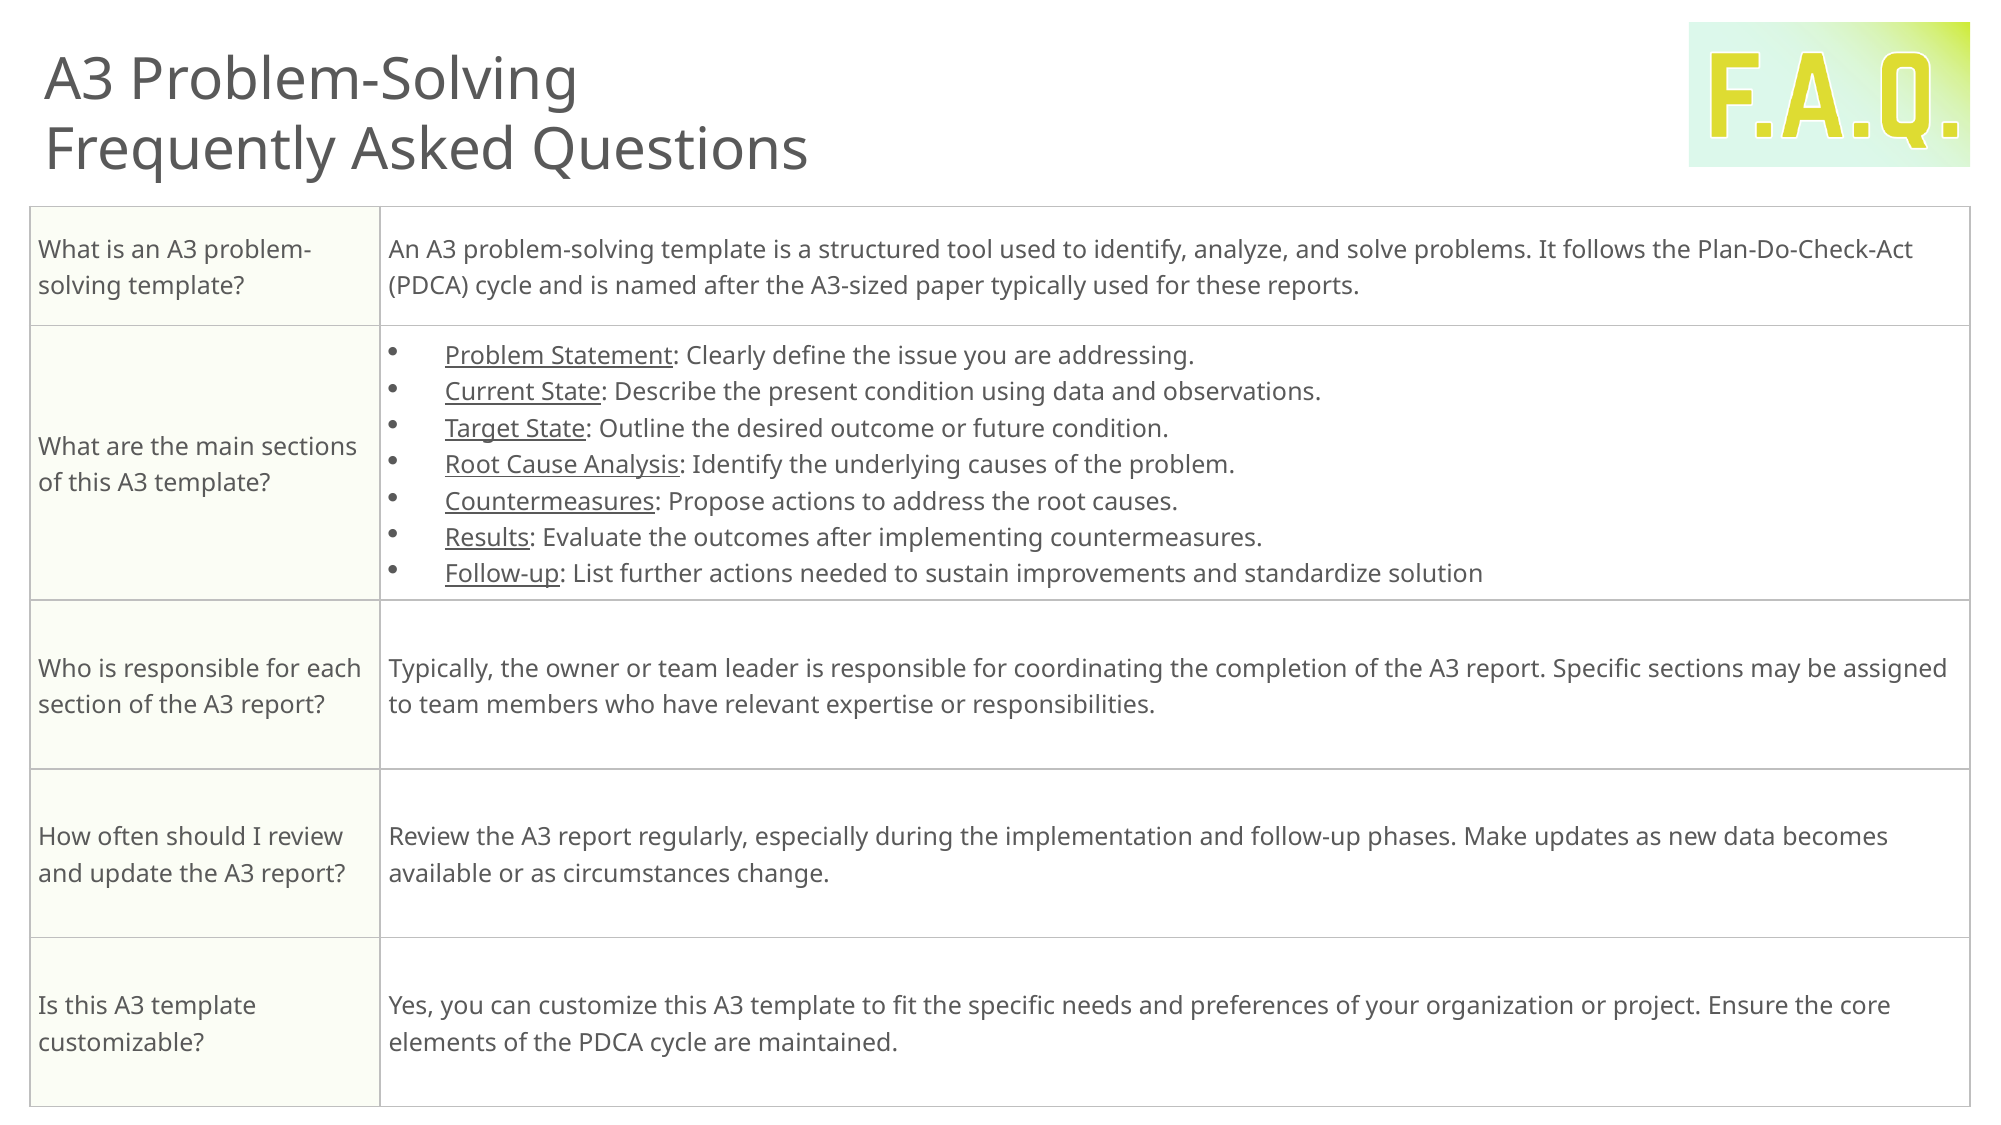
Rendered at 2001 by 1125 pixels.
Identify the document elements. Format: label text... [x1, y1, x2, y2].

table_cell Is this A3 template customizable? [31, 938, 379, 1106]
table_header What is an A3 problem-solving template? [31, 207, 379, 325]
table_cell Typically, the owner or team leader is responsible for coordinating the completion of the A3 report. Specific sections may be assigned to team members who have relevant expertise or responsibilities. [381, 601, 1969, 768]
picture [1688, 21, 1971, 167]
text_box A3 Problem-Solving Frequently Asked Questions [29, 33, 1196, 189]
table_cell Review the A3 report regularly, especially during the implementation and follow-up phases. Make updates as new data becomes available or as circumstances change. [381, 770, 1969, 937]
table_header An A3 problem-solving template is a structured tool used to identify, analyze, and solve problems. It follows the Plan-Do-Check-Act (PDCA) cycle and is named after the A3-sized paper typically used for these reports. [381, 207, 1969, 325]
table_cell What are the main sections of this A3 template? [31, 326, 379, 599]
table_cell Yes, you can customize this A3 template to fit the specific needs and preferences of your organization or project. Ensure the core elements of the PDCA cycle are maintained. [381, 938, 1969, 1106]
table_cell Who is responsible for each section of the A3 report? [31, 601, 379, 768]
table_cell How often should I review and update the A3 report? [31, 770, 379, 937]
table_cell Problem Statement: Clearly define the issue you are addressing. Current State: Describe the present condition using data and observations. Target State: Outline the desired outcome or future condition. Root Cause Analysis: Identify the underlying causes of the problem. Countermeasures: Propose actions to address the root causes. Results: Evaluate the outcomes after implementing countermeasures. Follow-up: List further actions needed to sustain improvements and standardize solution [381, 326, 1969, 599]
